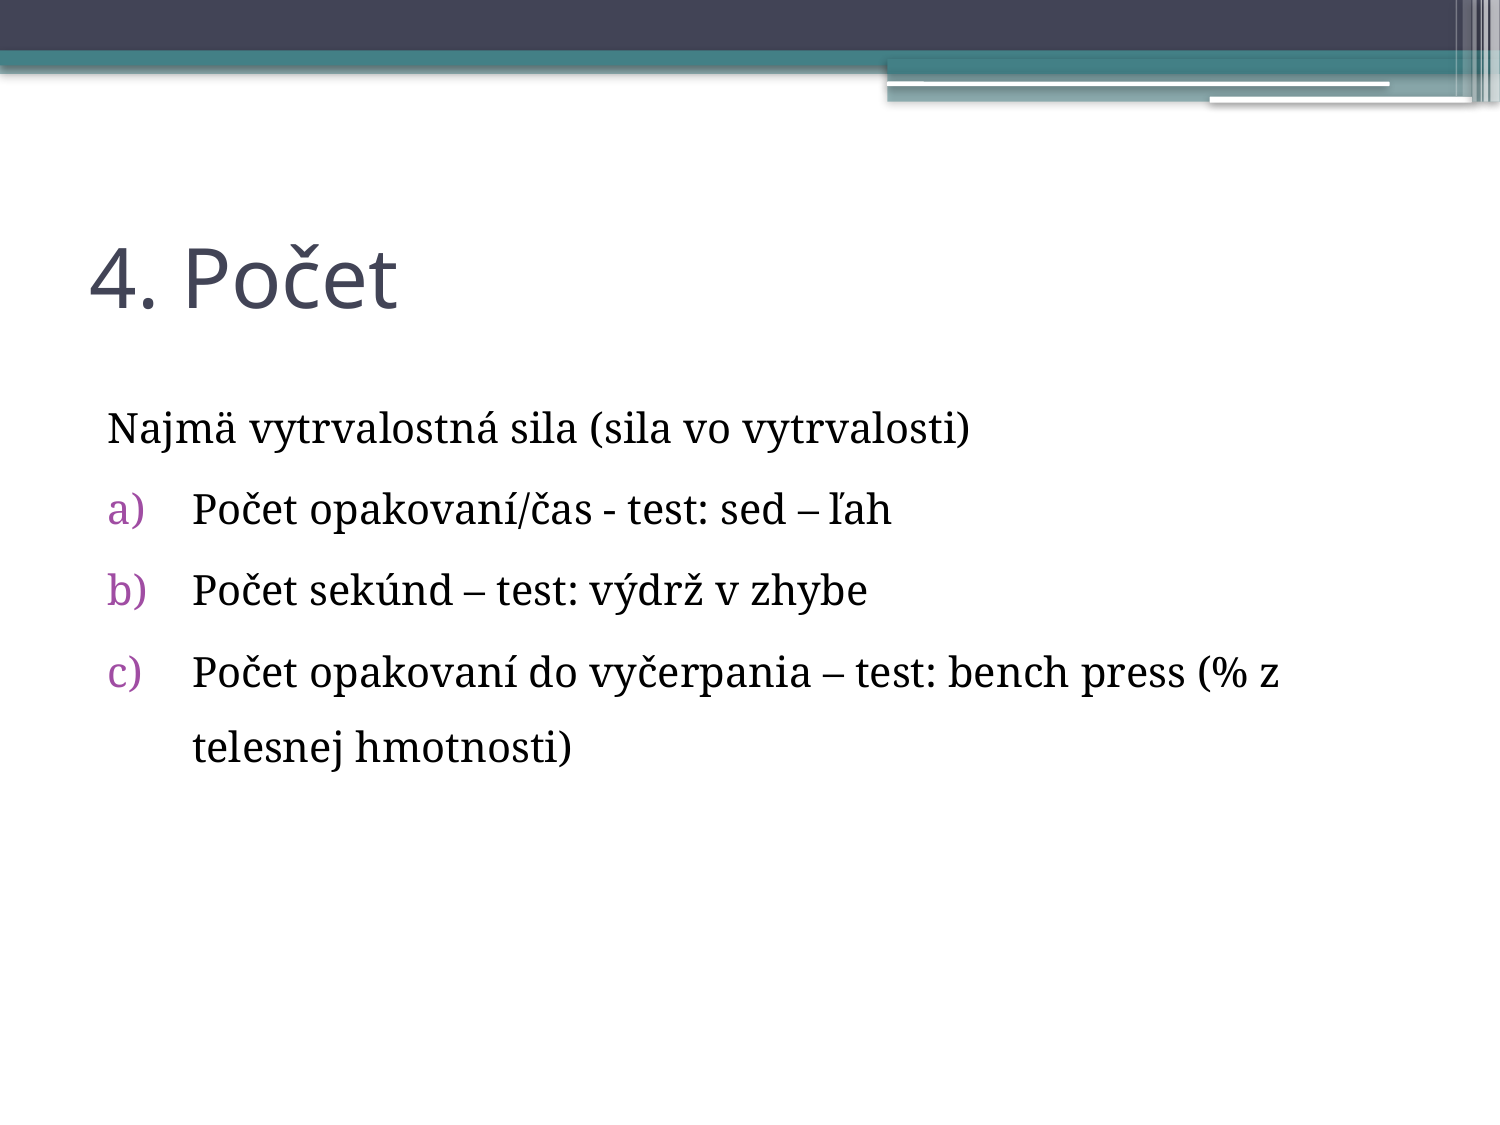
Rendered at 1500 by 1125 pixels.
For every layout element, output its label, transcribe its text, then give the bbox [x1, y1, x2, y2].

title 4. Počet [75, 187, 1425, 363]
list Najmä vytrvalostná sila (sila vo vytrvalosti) Počet opakovaní/čas - test: sed – ľah Počet sekúnd – test: výdrž v zhybe Počet opakovaní do vyčerpania – test: bench press (% z telesnej hmotnosti) [75, 368, 1425, 1079]
